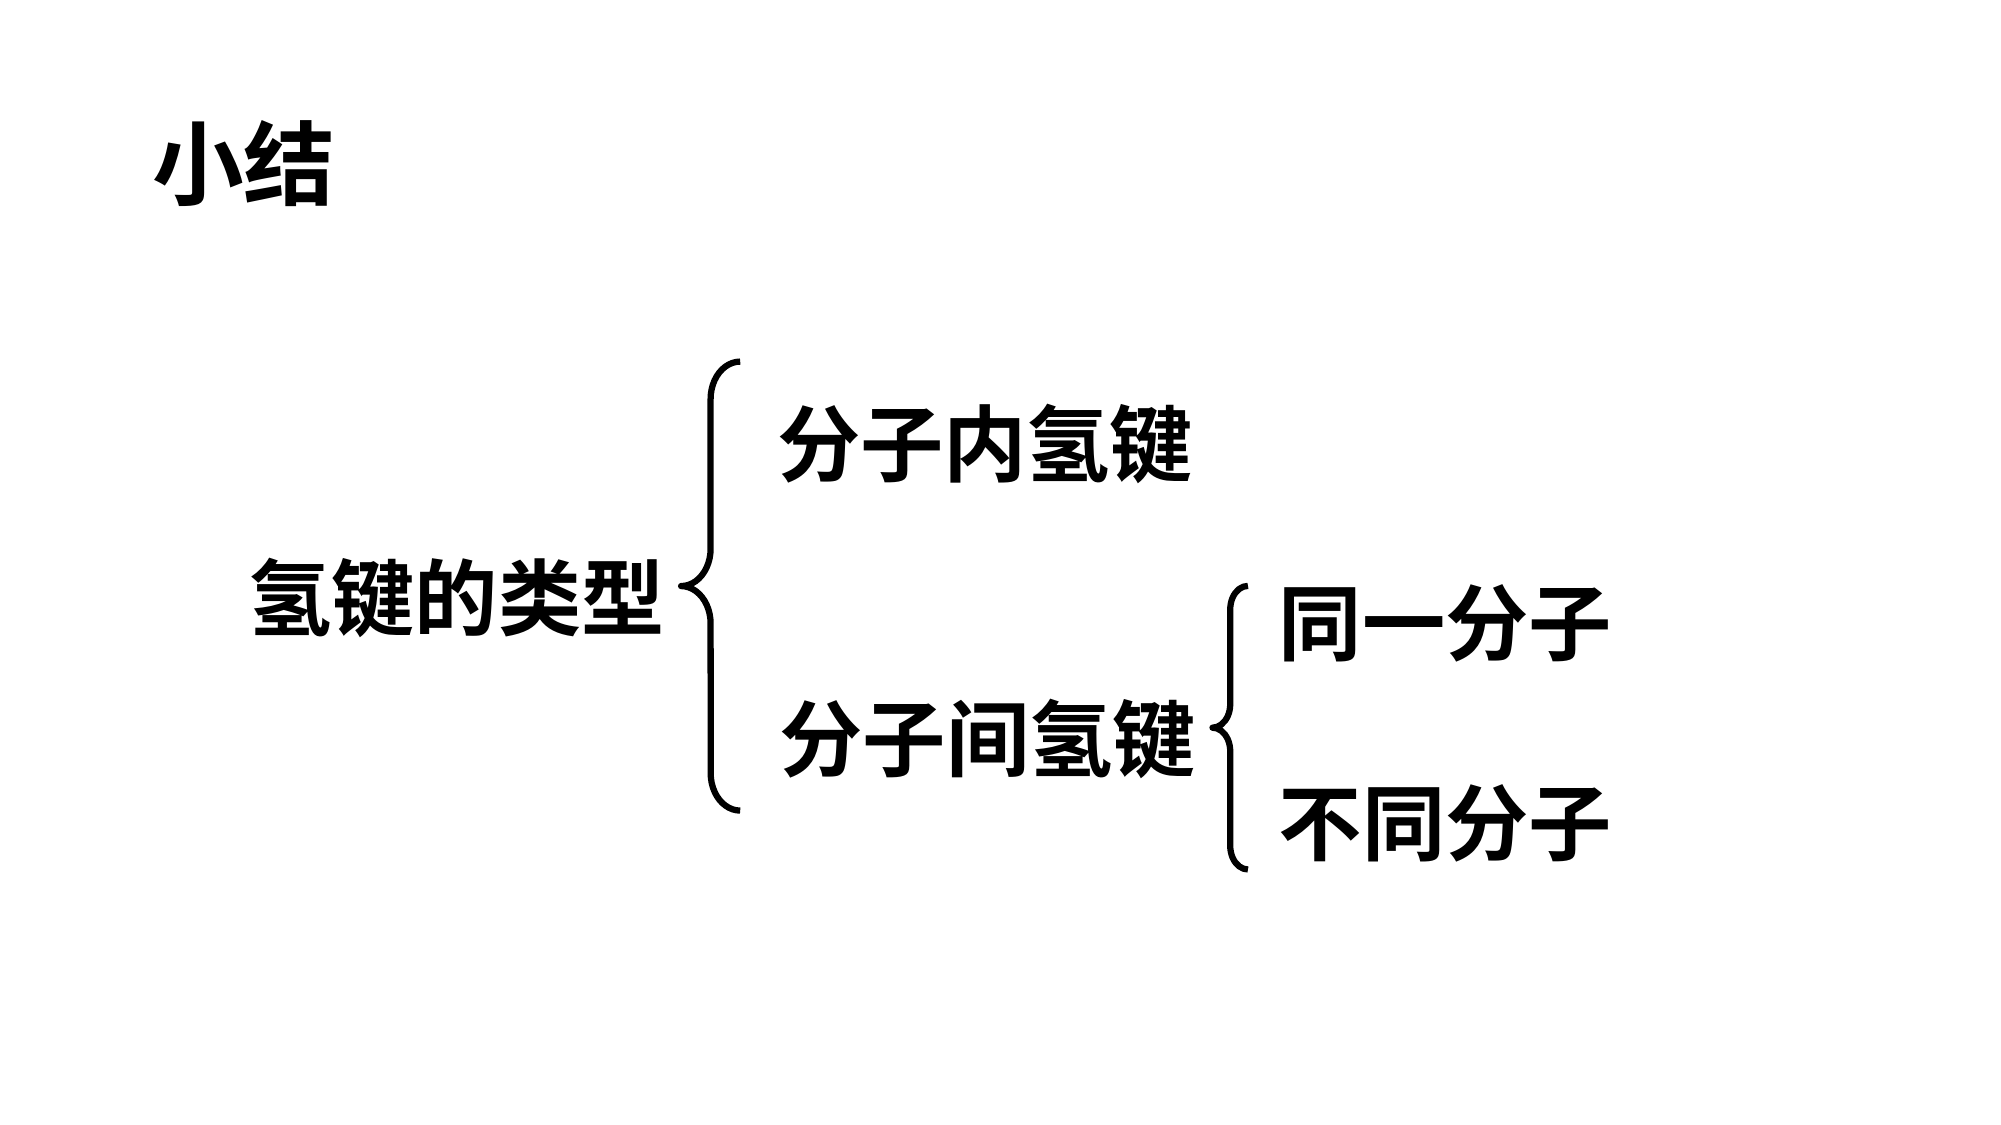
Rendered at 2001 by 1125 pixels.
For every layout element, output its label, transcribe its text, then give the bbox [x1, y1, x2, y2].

text_box 分子内氢键 [762, 384, 1209, 500]
title 小结 [137, 59, 1863, 278]
text_box 氢键的类型 [233, 538, 680, 654]
text_box [681, 361, 741, 811]
text_box 同一分子 不同分子 [1264, 564, 1627, 879]
text_box 分子间氢键 [765, 679, 1211, 795]
text_box [1212, 585, 1248, 870]
